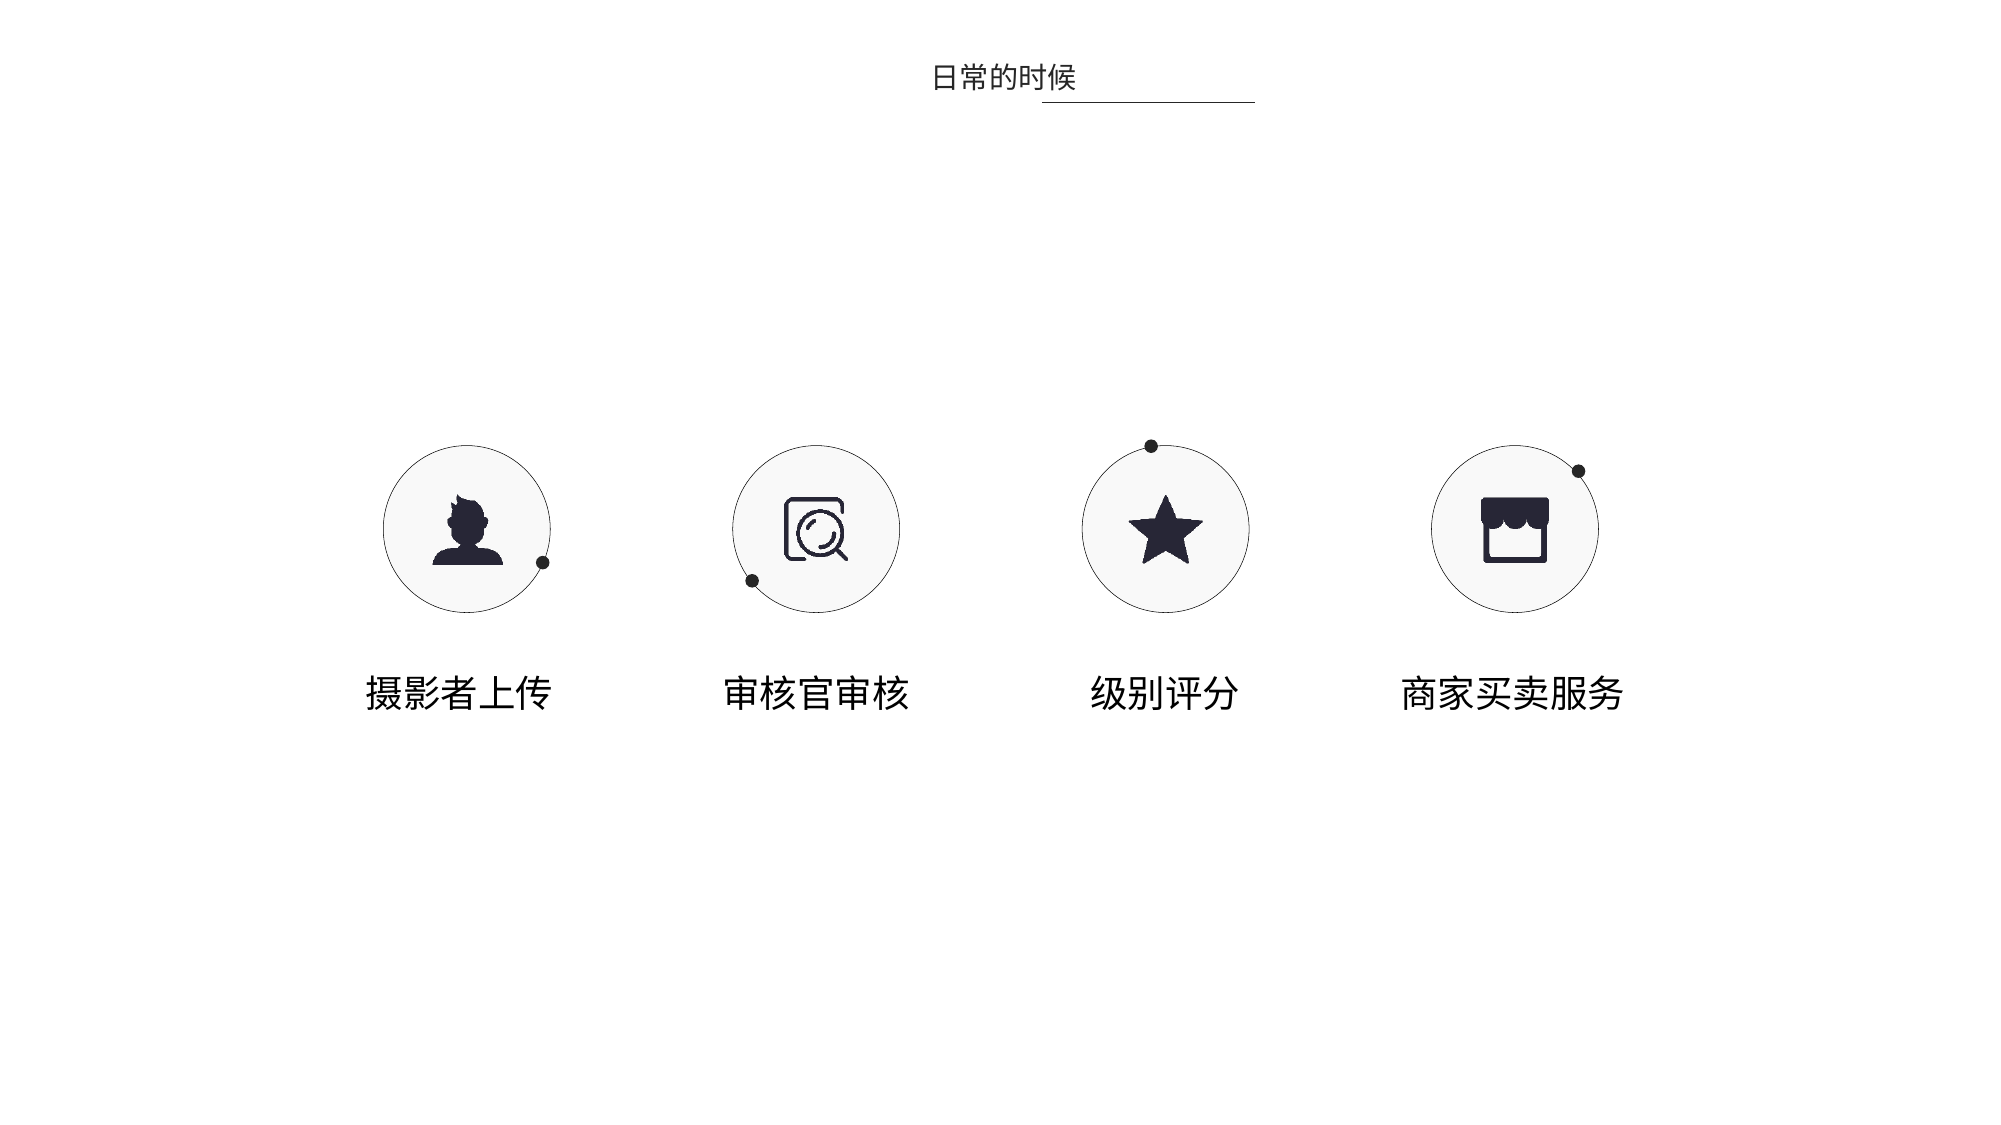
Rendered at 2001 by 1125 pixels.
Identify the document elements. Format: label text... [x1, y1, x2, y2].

text_box 商家买卖服务 [1385, 662, 1641, 723]
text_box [732, 445, 900, 613]
text_box 级别评分 [1075, 662, 1256, 723]
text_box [383, 445, 551, 613]
text_box 审核官审核 [707, 662, 925, 723]
picture [784, 497, 848, 561]
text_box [745, 40, 1255, 103]
text_box 摄影者上传 [350, 662, 569, 723]
picture [430, 492, 504, 566]
picture [1481, 495, 1549, 563]
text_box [1431, 445, 1599, 613]
picture [1120, 484, 1211, 574]
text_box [1082, 439, 1250, 613]
